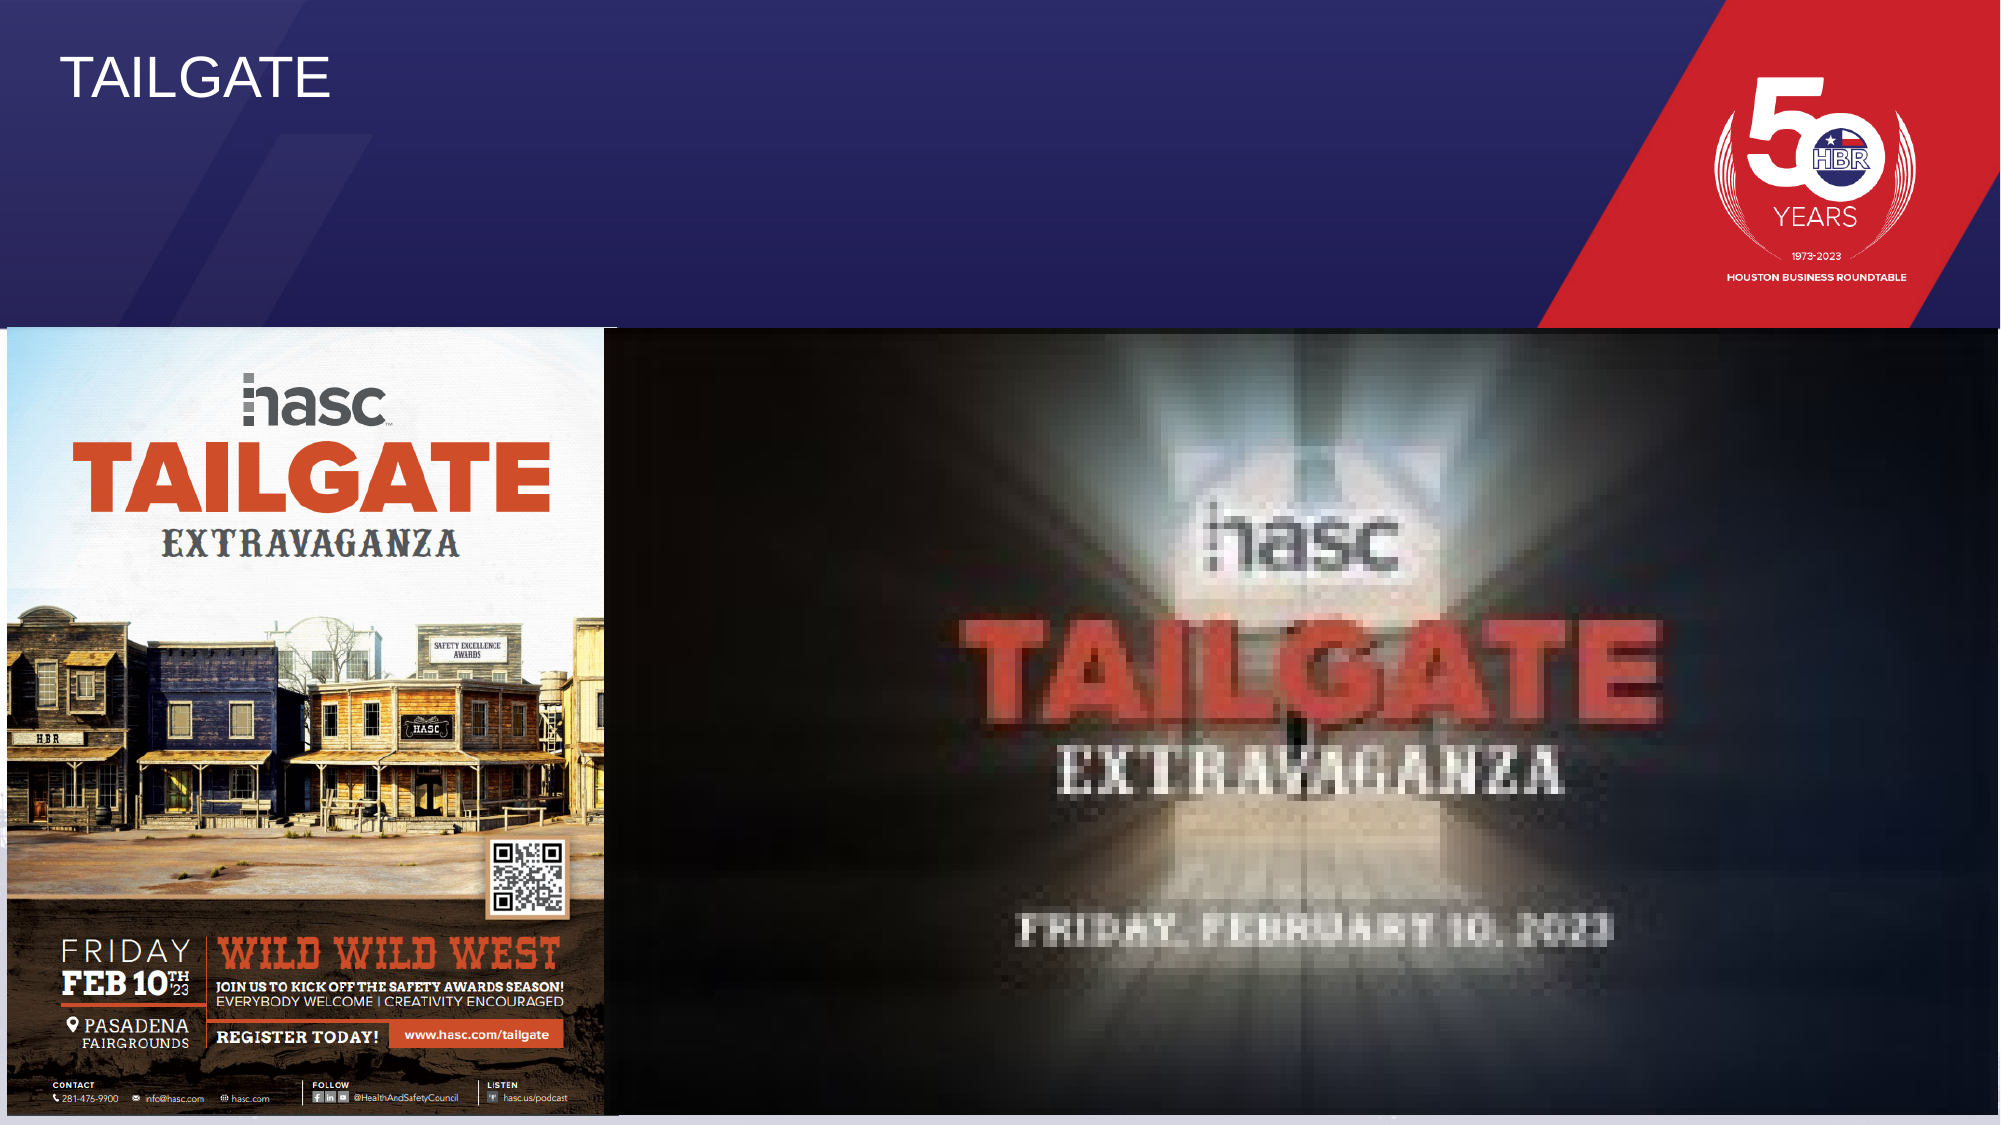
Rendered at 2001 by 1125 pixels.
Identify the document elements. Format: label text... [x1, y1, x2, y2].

text_box tailgate [45, 31, 419, 198]
picture [0, 0, 2001, 1125]
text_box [603, 327, 1999, 1116]
